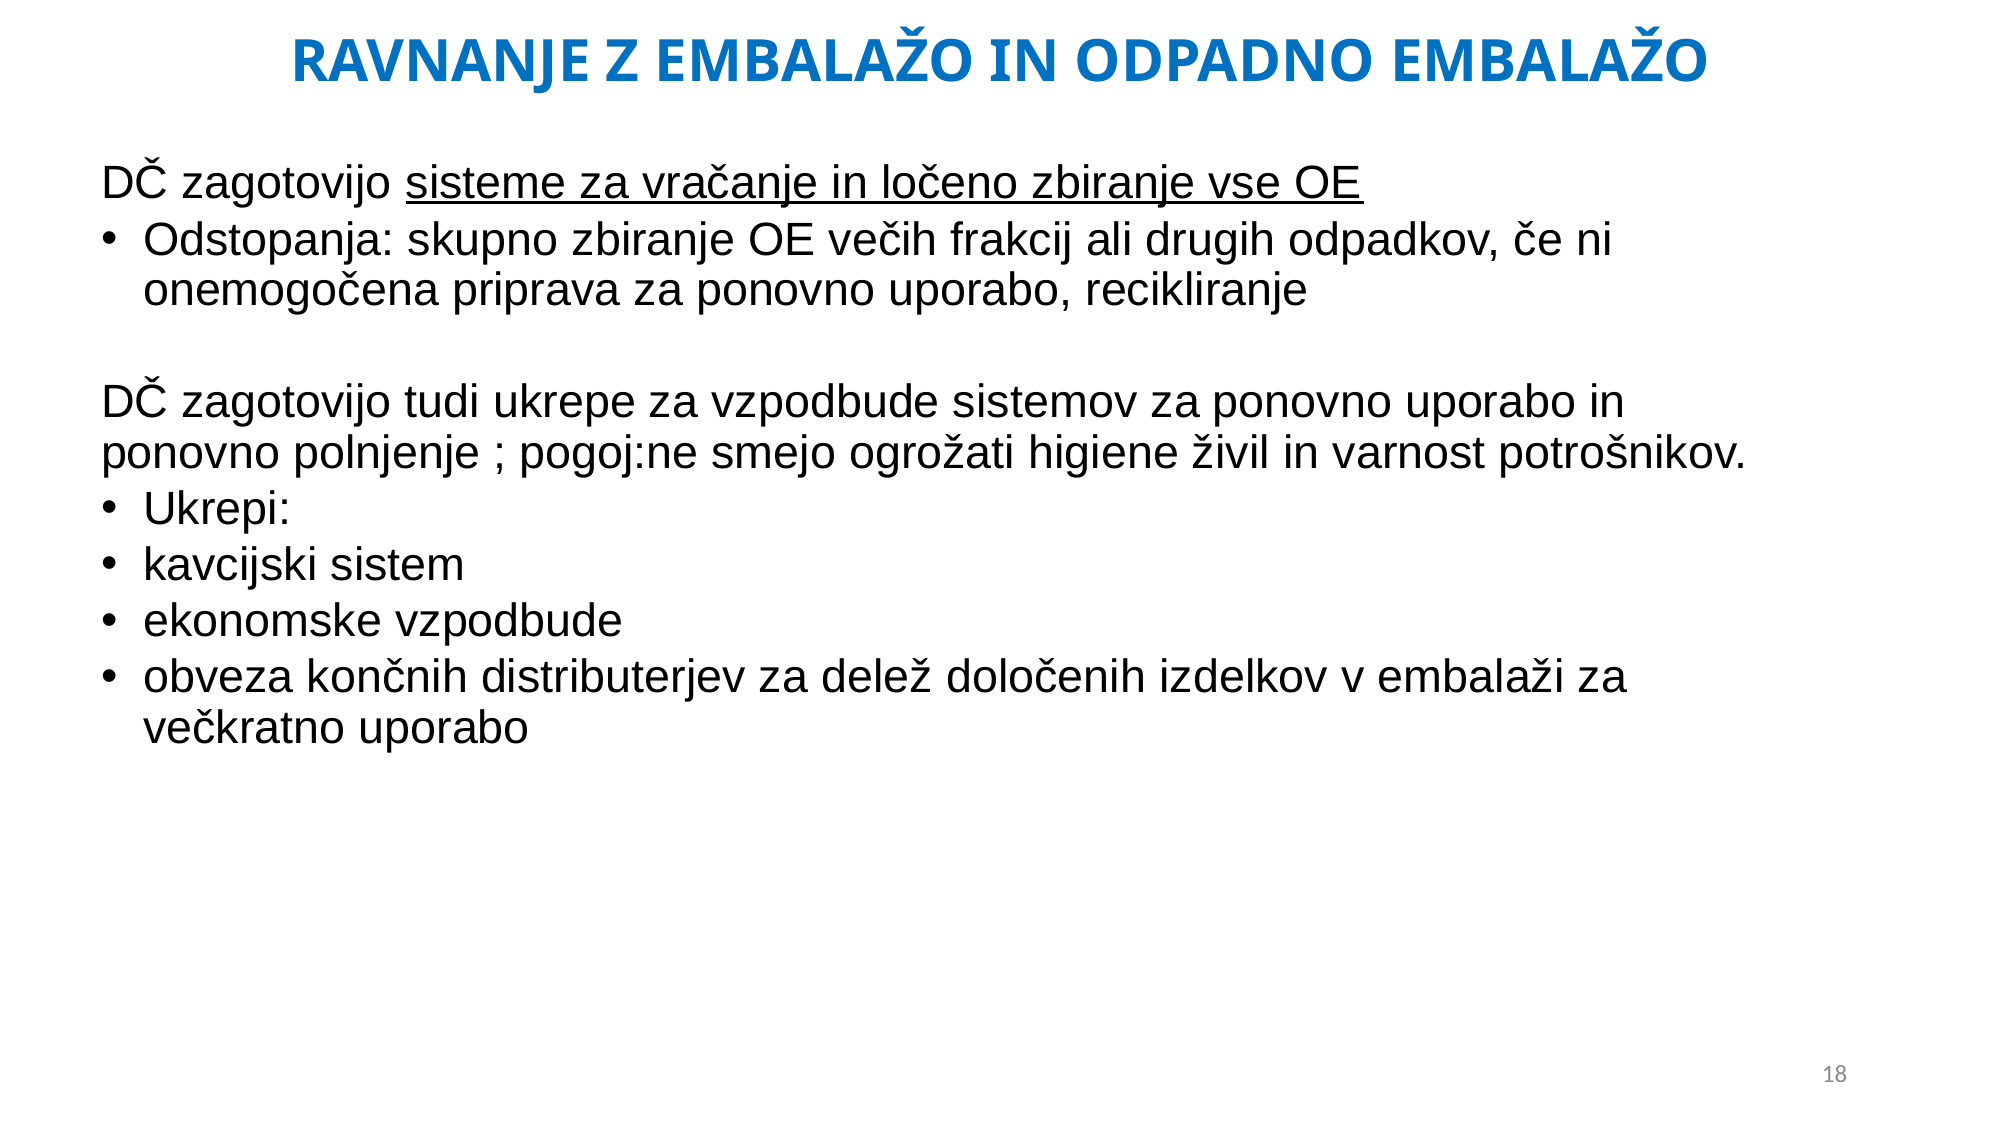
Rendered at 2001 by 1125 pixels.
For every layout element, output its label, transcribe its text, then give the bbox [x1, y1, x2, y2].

slide_number 18 [1412, 1042, 1863, 1103]
list DČ zagotovijo sisteme za vračanje in ločeno zbiranje vse OE Odstopanja: skupno zbiranje OE večih frakcij ali drugih odpadkov, če ni onemogočena priprava za ponovno uporabo, recikliranje DČ zagotovijo tudi ukrepe za vzpodbude sistemov za ponovno uporabo in ponovno polnjenje ; pogoj:ne smejo ogrožati higiene živil in varnost potrošnikov. Ukrepi: kavcijski sistem ekonomske vzpodbude obveza končnih distributerjev za delež določenih izdelkov v embalaži za večkratno uporabo [86, 151, 1821, 763]
title RAVNANJE Z EMBALAŽO IN ODPADNO EMBALAŽO [0, 44, 2000, 152]
